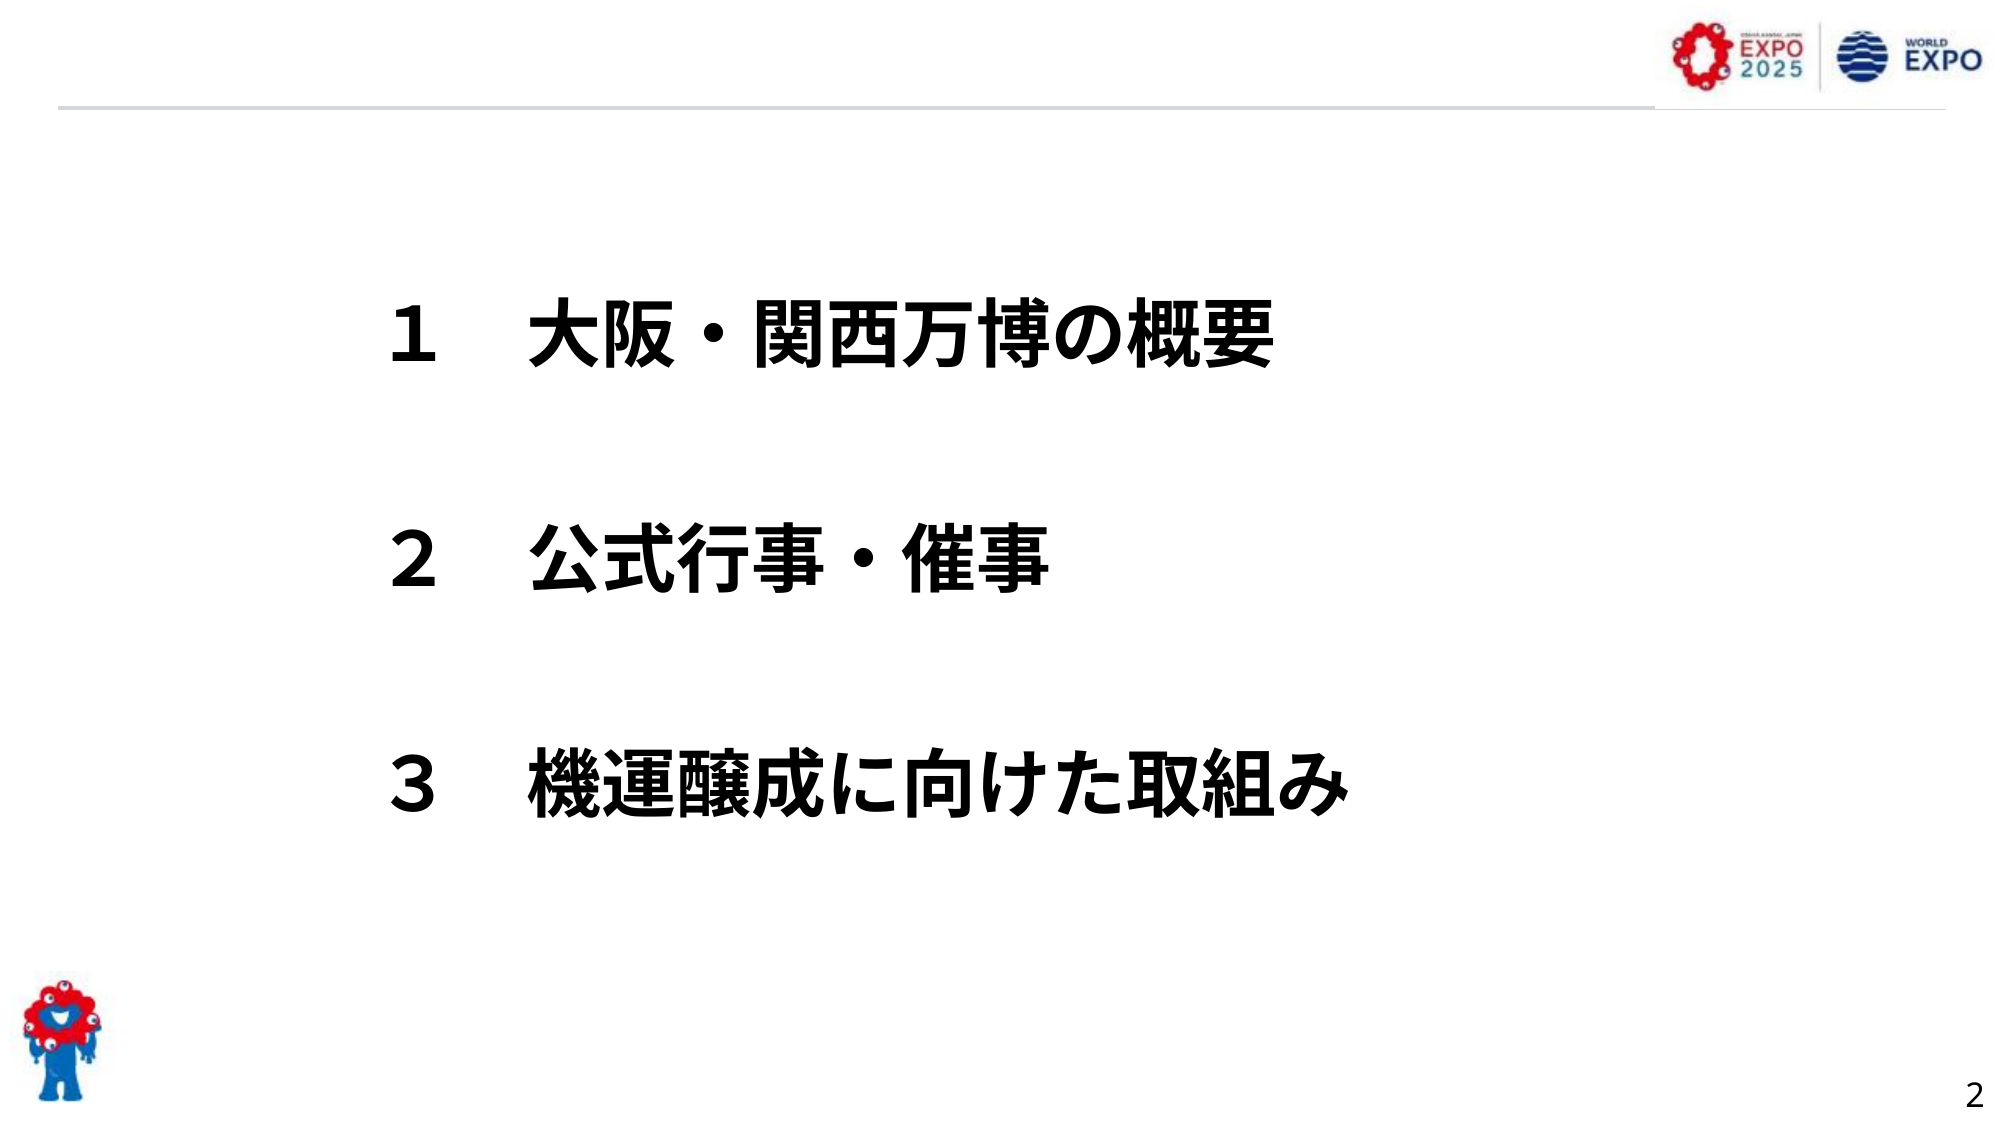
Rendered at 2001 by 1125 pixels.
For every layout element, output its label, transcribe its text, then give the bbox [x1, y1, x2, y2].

picture [10, 971, 115, 1103]
text_box １ 大阪・関西万博の概要 ２ 公式行事・催事 ３ 機運醸成に向けた取組み [302, 233, 1698, 892]
picture [1655, 5, 2000, 109]
text_box 2 [1903, 1066, 2000, 1125]
